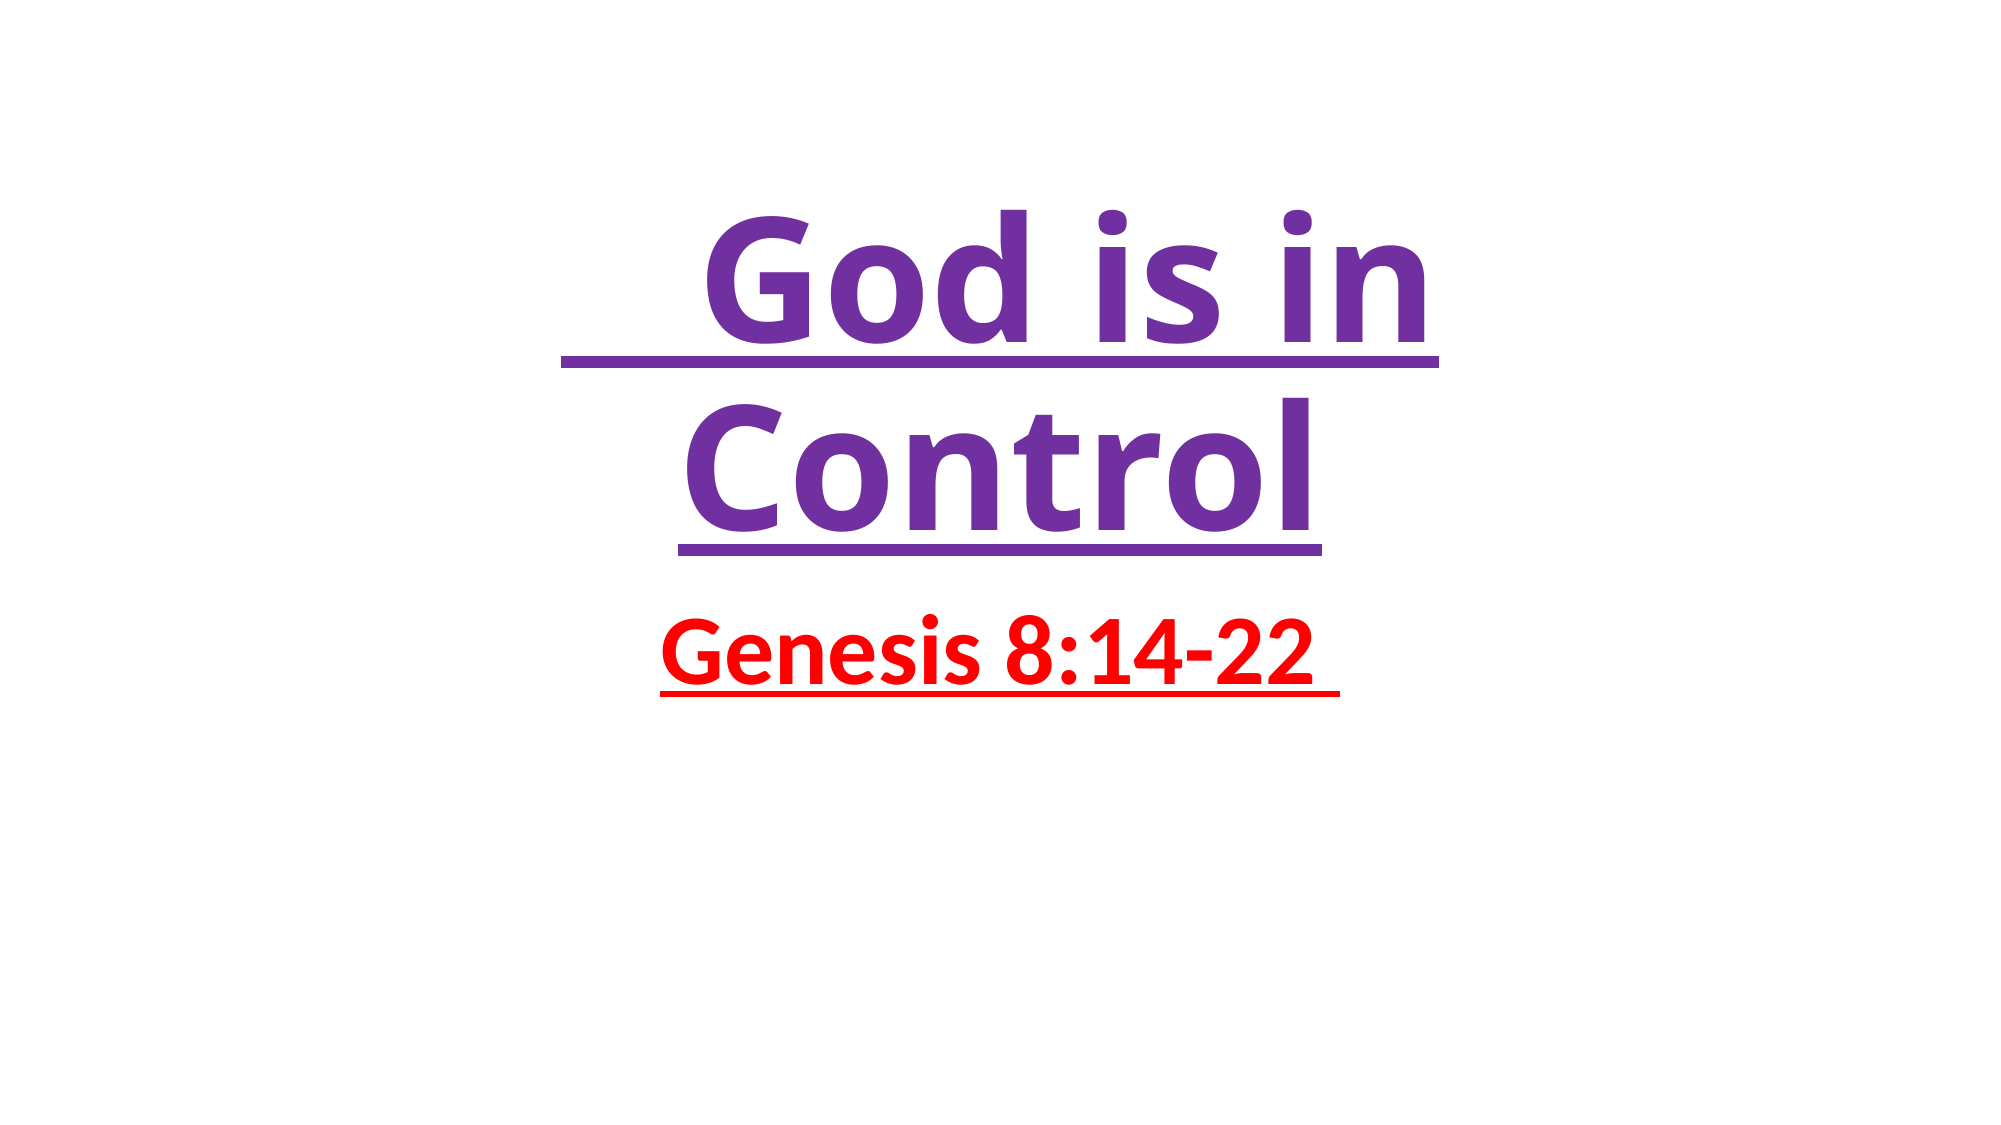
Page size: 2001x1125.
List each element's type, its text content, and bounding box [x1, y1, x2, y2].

subtitle Genesis 8:14-22 [249, 590, 1750, 863]
title God is in Control [249, 184, 1750, 576]
